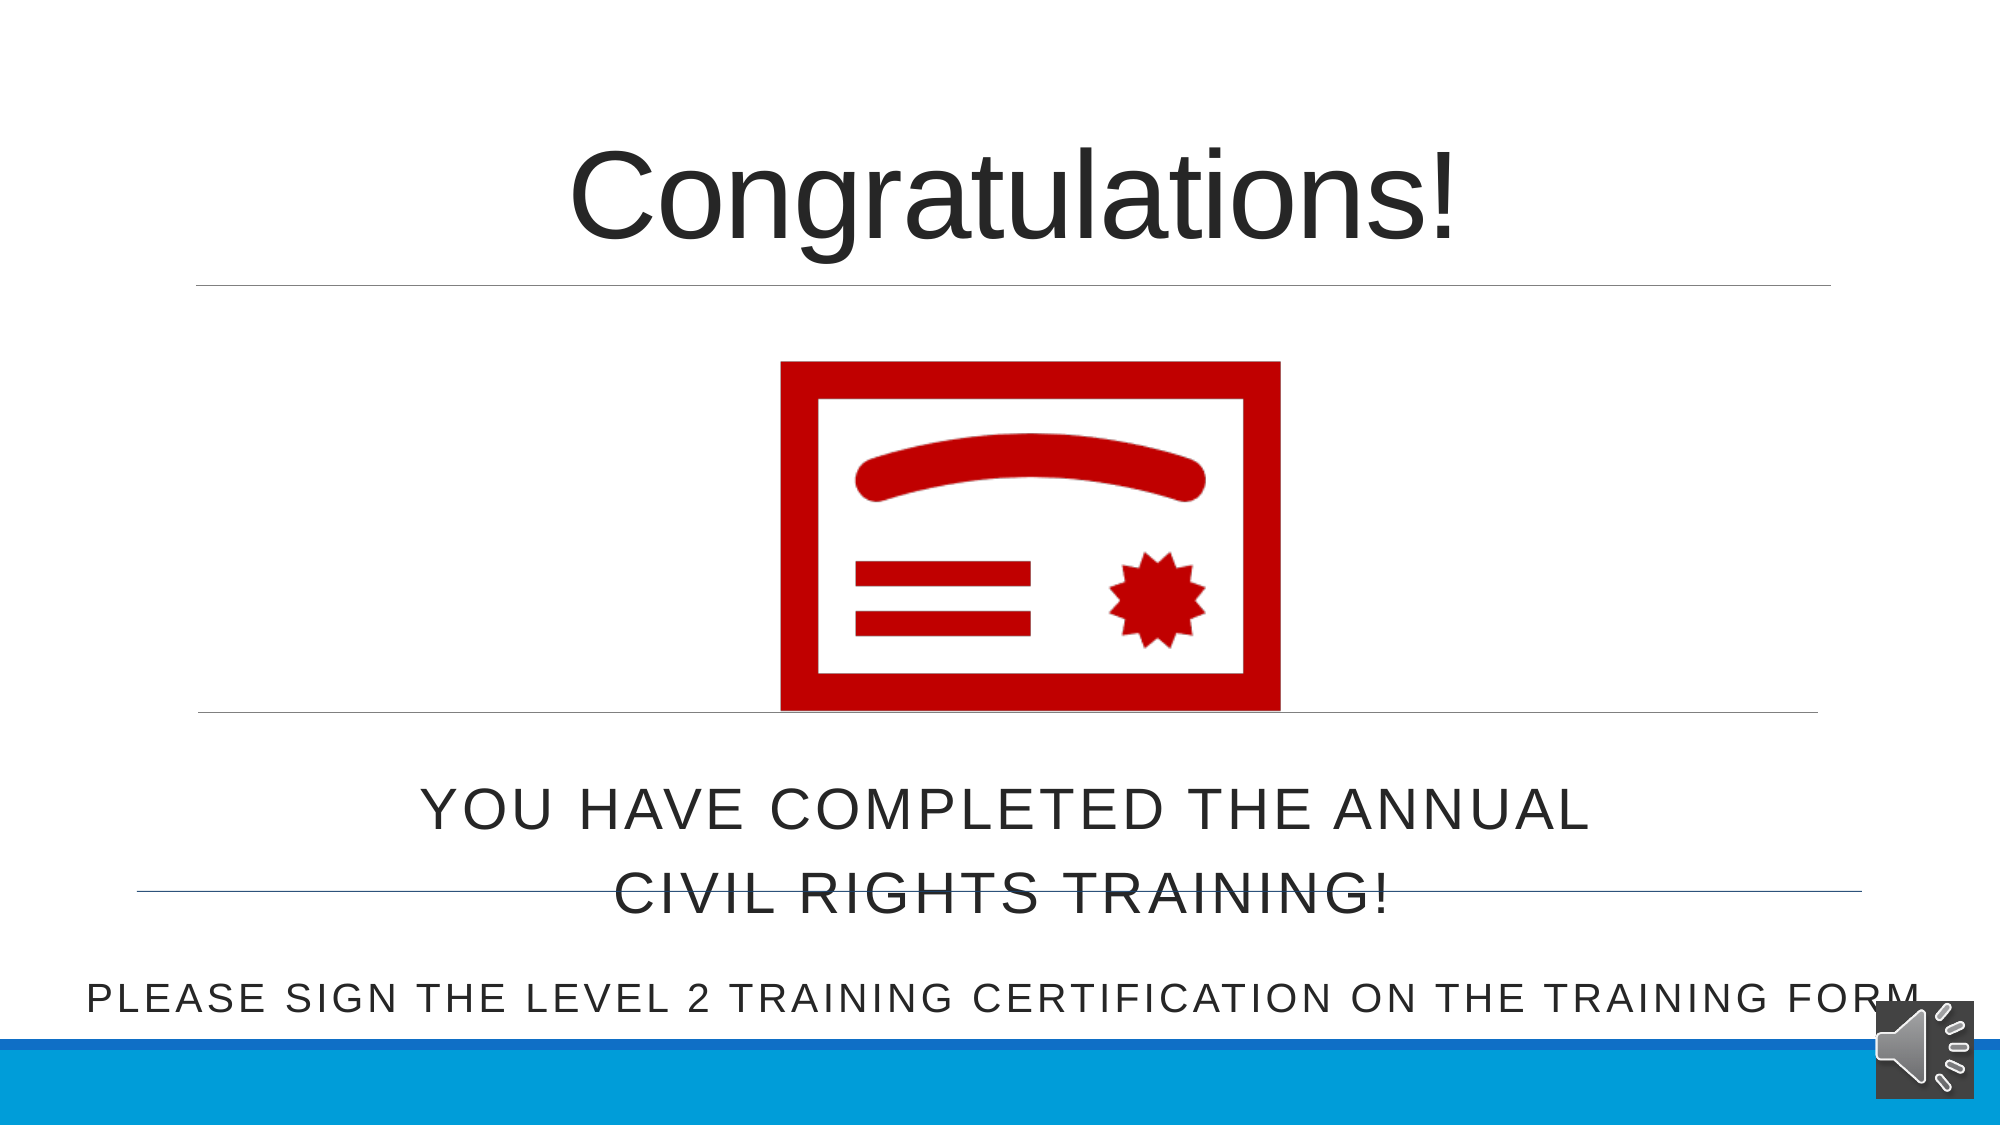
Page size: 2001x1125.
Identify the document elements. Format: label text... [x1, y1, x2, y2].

list YOU HAVE COMPLETED THE ANNUAL CIVIL RIGHTS TRAINING! PLEASE SIGN THE LEVEL 2 TRAINING CERTIFICATION ON THE training FORM. [67, 772, 1962, 1044]
title Congratulations! [136, 0, 1926, 272]
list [731, 237, 1331, 710]
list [731, 723, 1331, 837]
picture [1874, 999, 1976, 1098]
